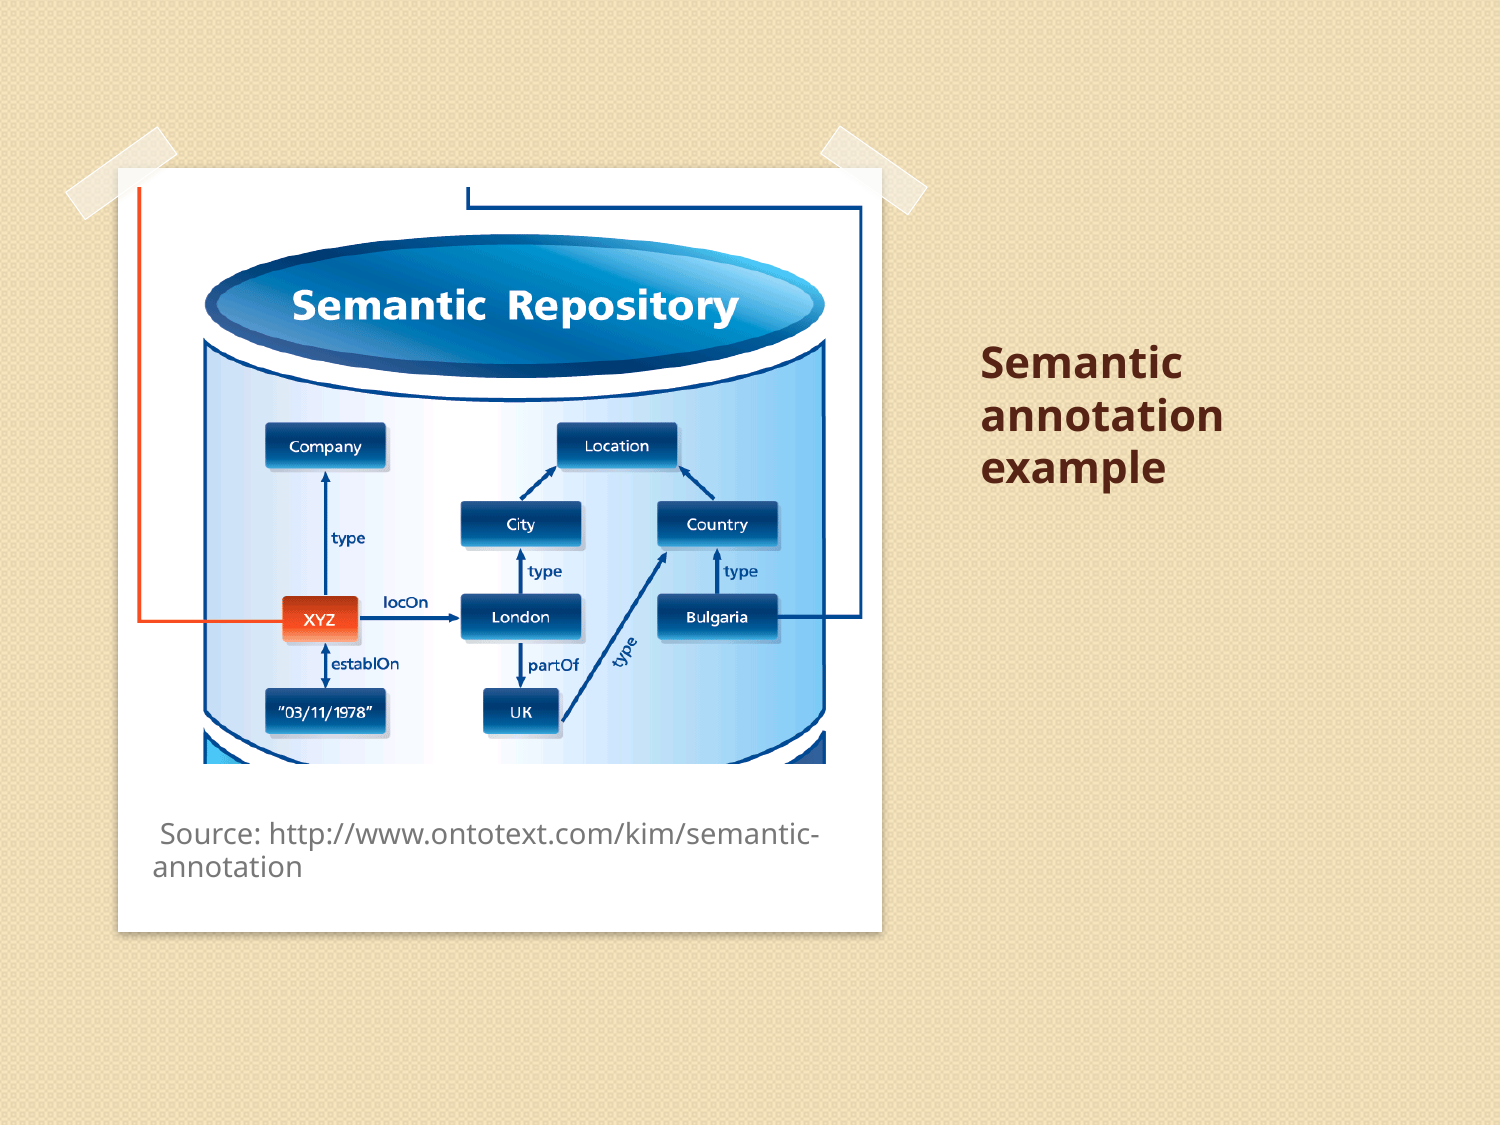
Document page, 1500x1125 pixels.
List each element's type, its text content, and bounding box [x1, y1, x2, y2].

list Source: http://www.ontotext.com/kim/semantic-annotation [137, 787, 863, 913]
picture [137, 187, 863, 765]
title Semantic annotation example [965, 174, 1416, 500]
